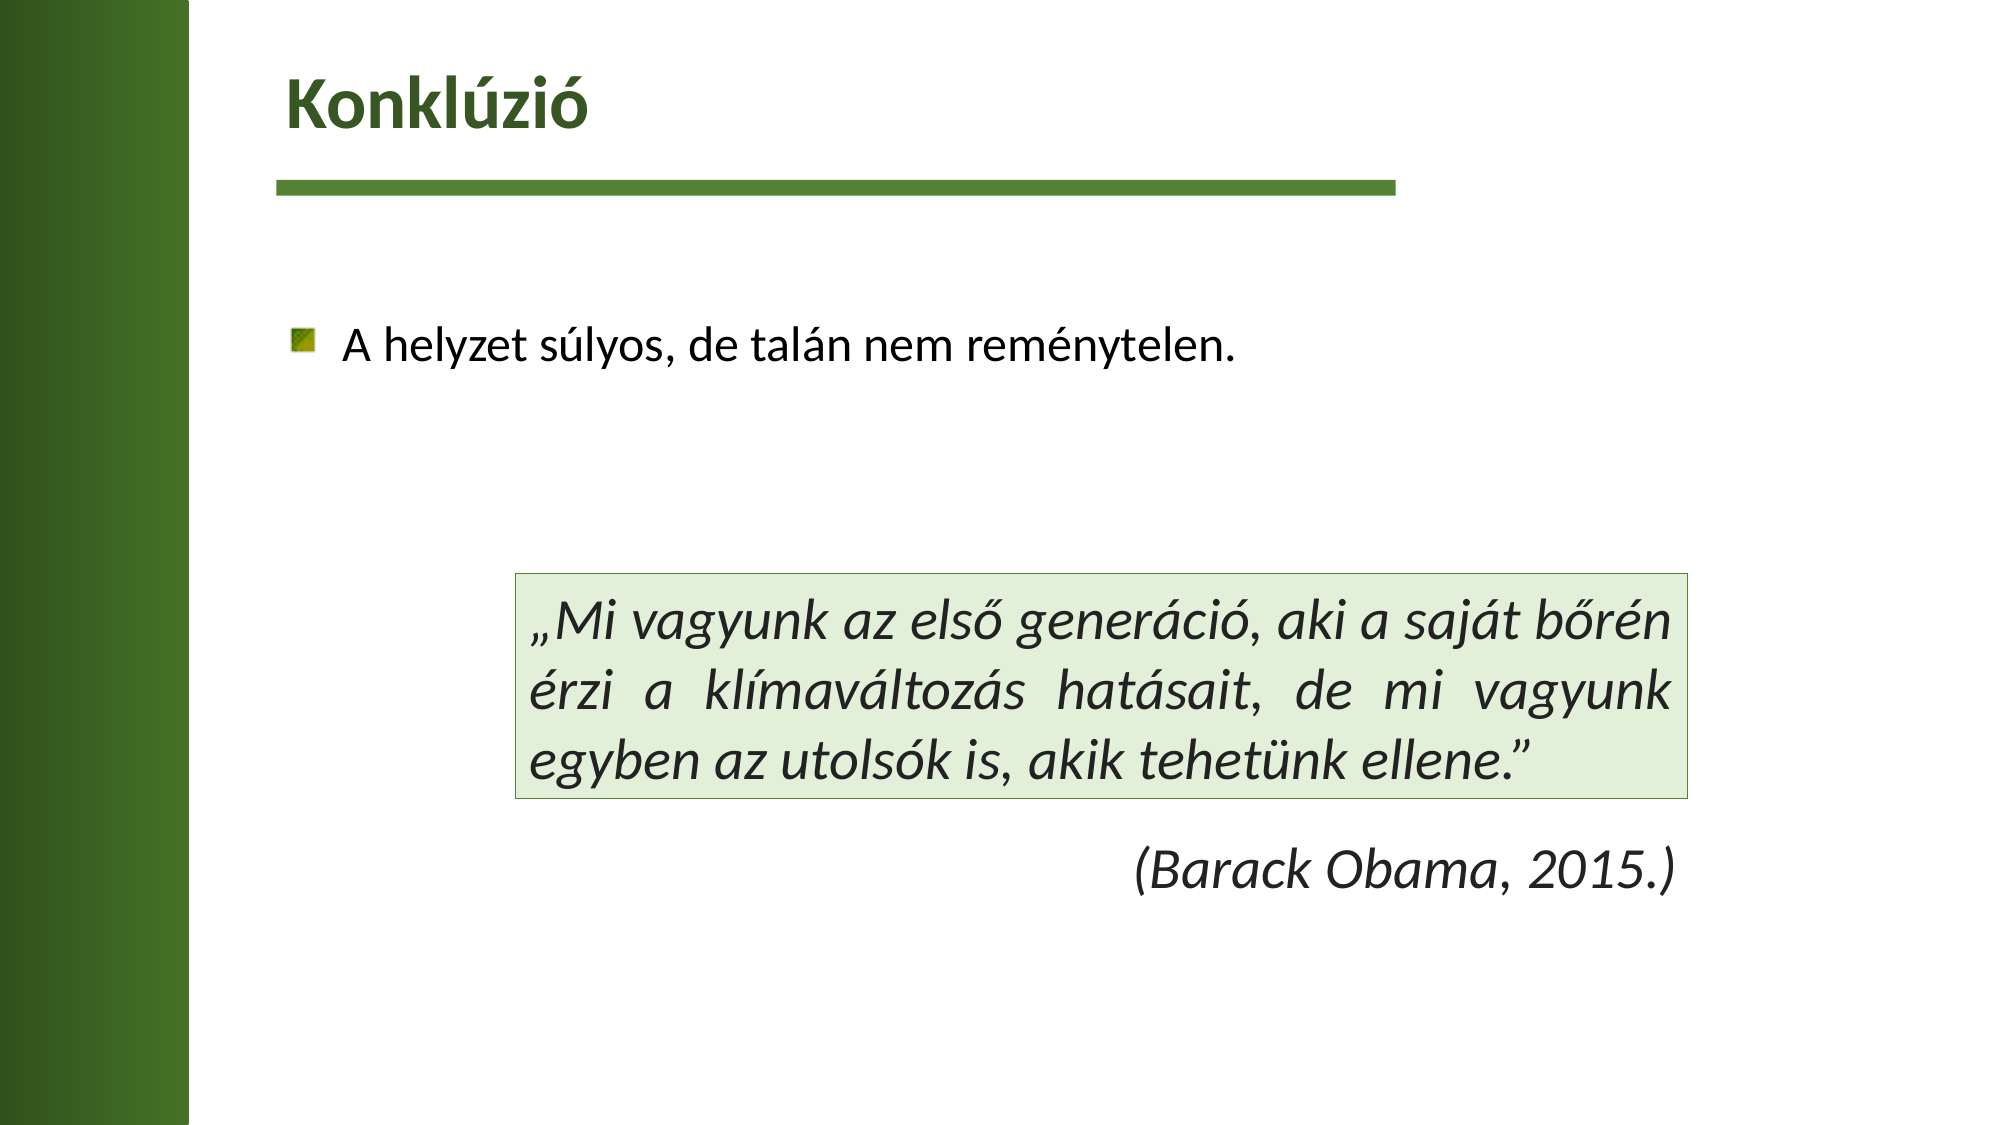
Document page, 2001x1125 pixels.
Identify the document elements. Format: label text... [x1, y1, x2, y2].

picture [286, 323, 322, 359]
text_box Konklúzió [271, 45, 647, 151]
text_box [275, 179, 1397, 197]
text_box (Barack Obama, 2015.) [1117, 823, 1759, 908]
text_box A helyzet súlyos, de talán nem reménytelen. [271, 304, 1631, 379]
text_box „Mi vagyunk az első generáció, aki a saját bőrén érzi a klímaváltozás hatásait, de mi vagyunk egyben az utolsók is, akik tehetünk ellene.” [515, 573, 1688, 799]
text_box [0, 0, 189, 1125]
